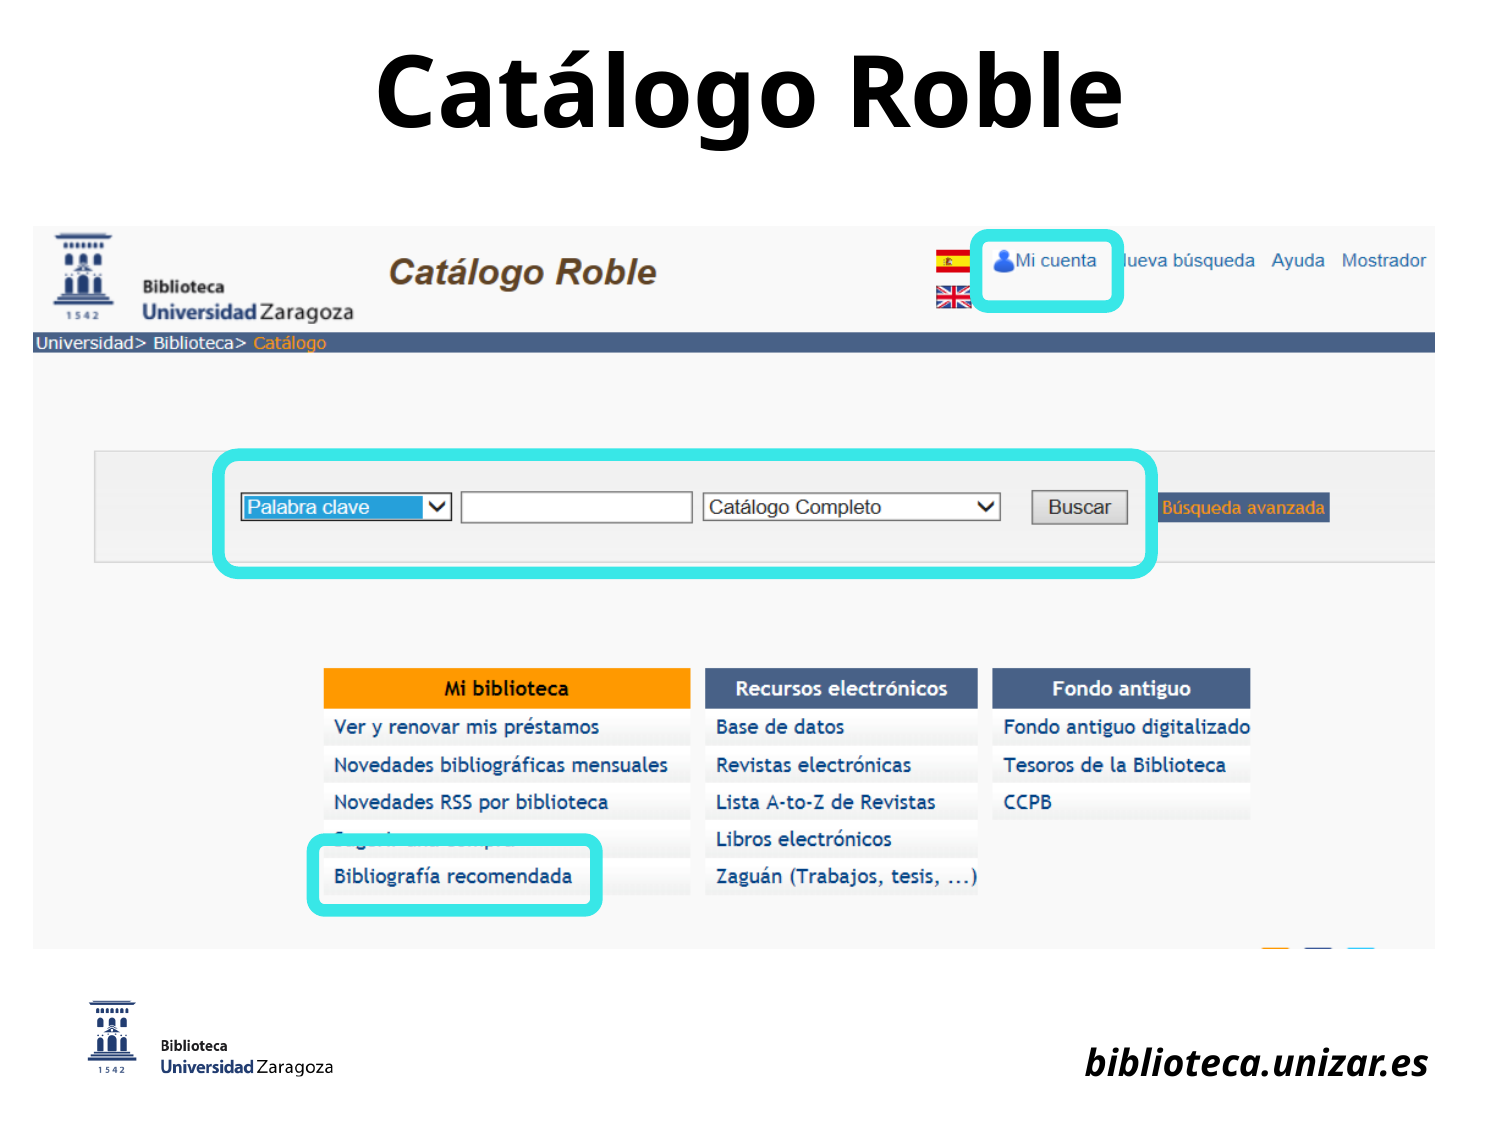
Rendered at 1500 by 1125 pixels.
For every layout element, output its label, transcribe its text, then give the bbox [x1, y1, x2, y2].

picture [33, 226, 1435, 949]
text_box Catálogo Roble [0, 0, 1500, 195]
picture [46, 972, 386, 1098]
text_box biblioteca.unizar.es [984, 1031, 1445, 1091]
